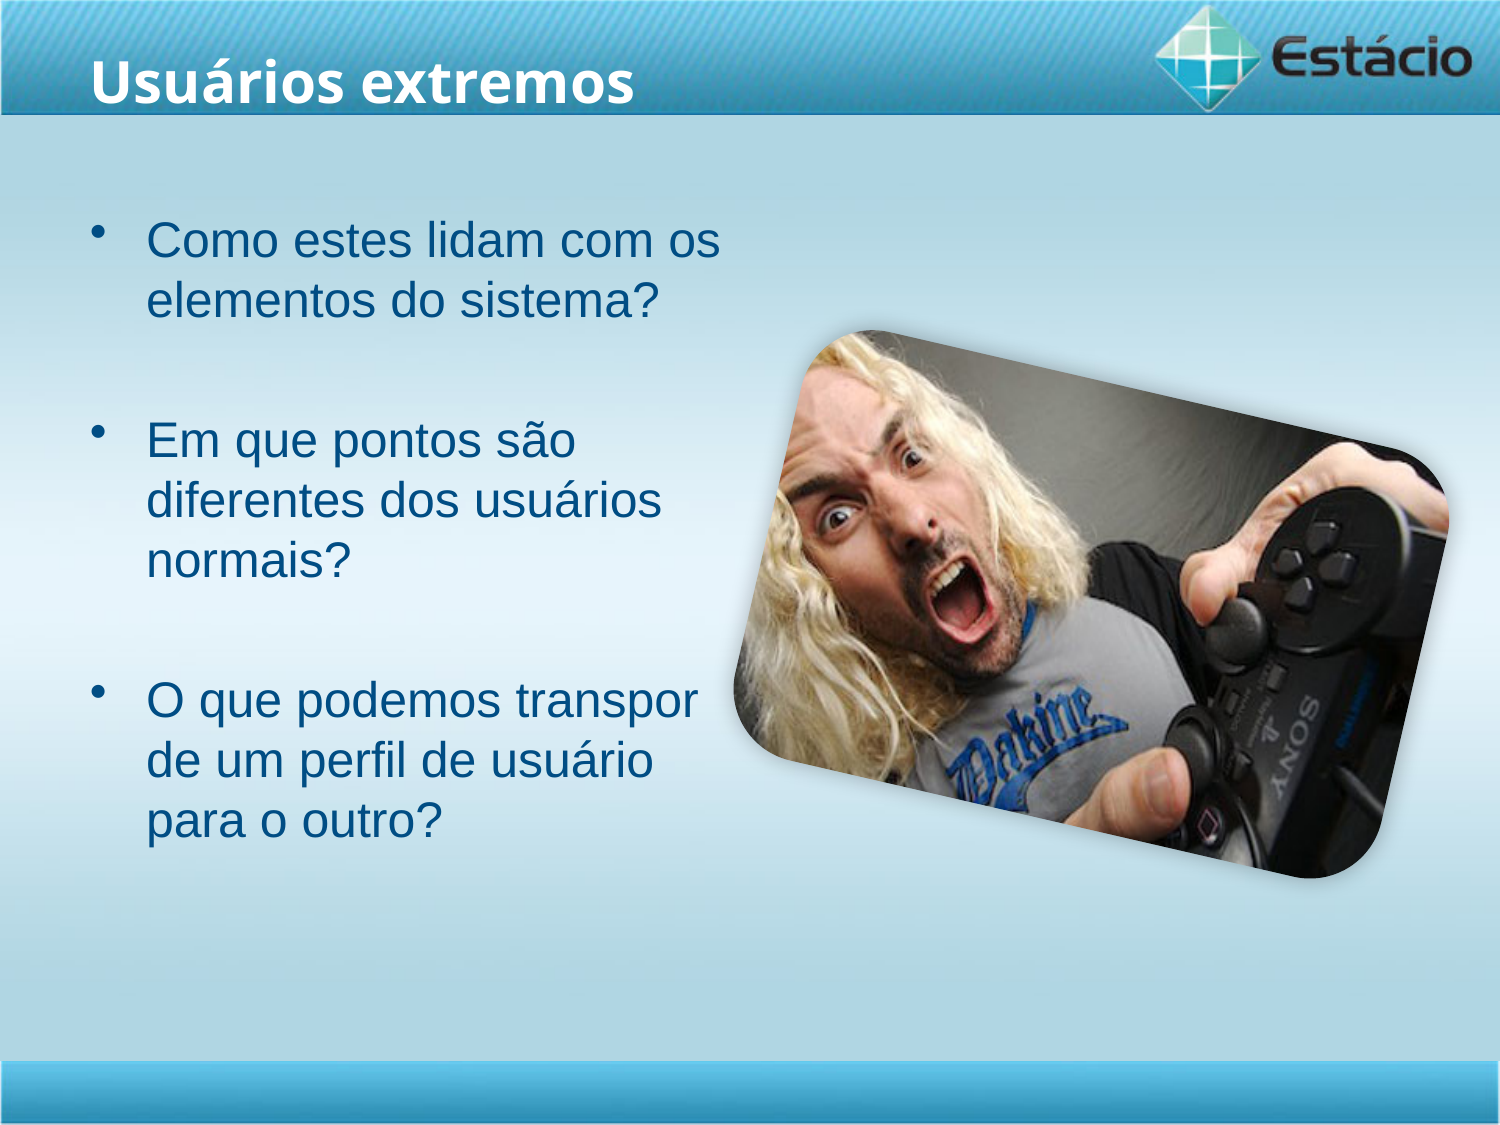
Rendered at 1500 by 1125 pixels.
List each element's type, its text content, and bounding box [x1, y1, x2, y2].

picture [0, 0, 1500, 1125]
list Como estes lidam com os elementos do sistema? Em que pontos são diferentes dos usuários normais? O que podemos transpor de um perfil de usuário para o outro? [75, 200, 738, 1010]
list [759, 384, 1424, 825]
title Usuários extremos [75, 37, 1425, 188]
